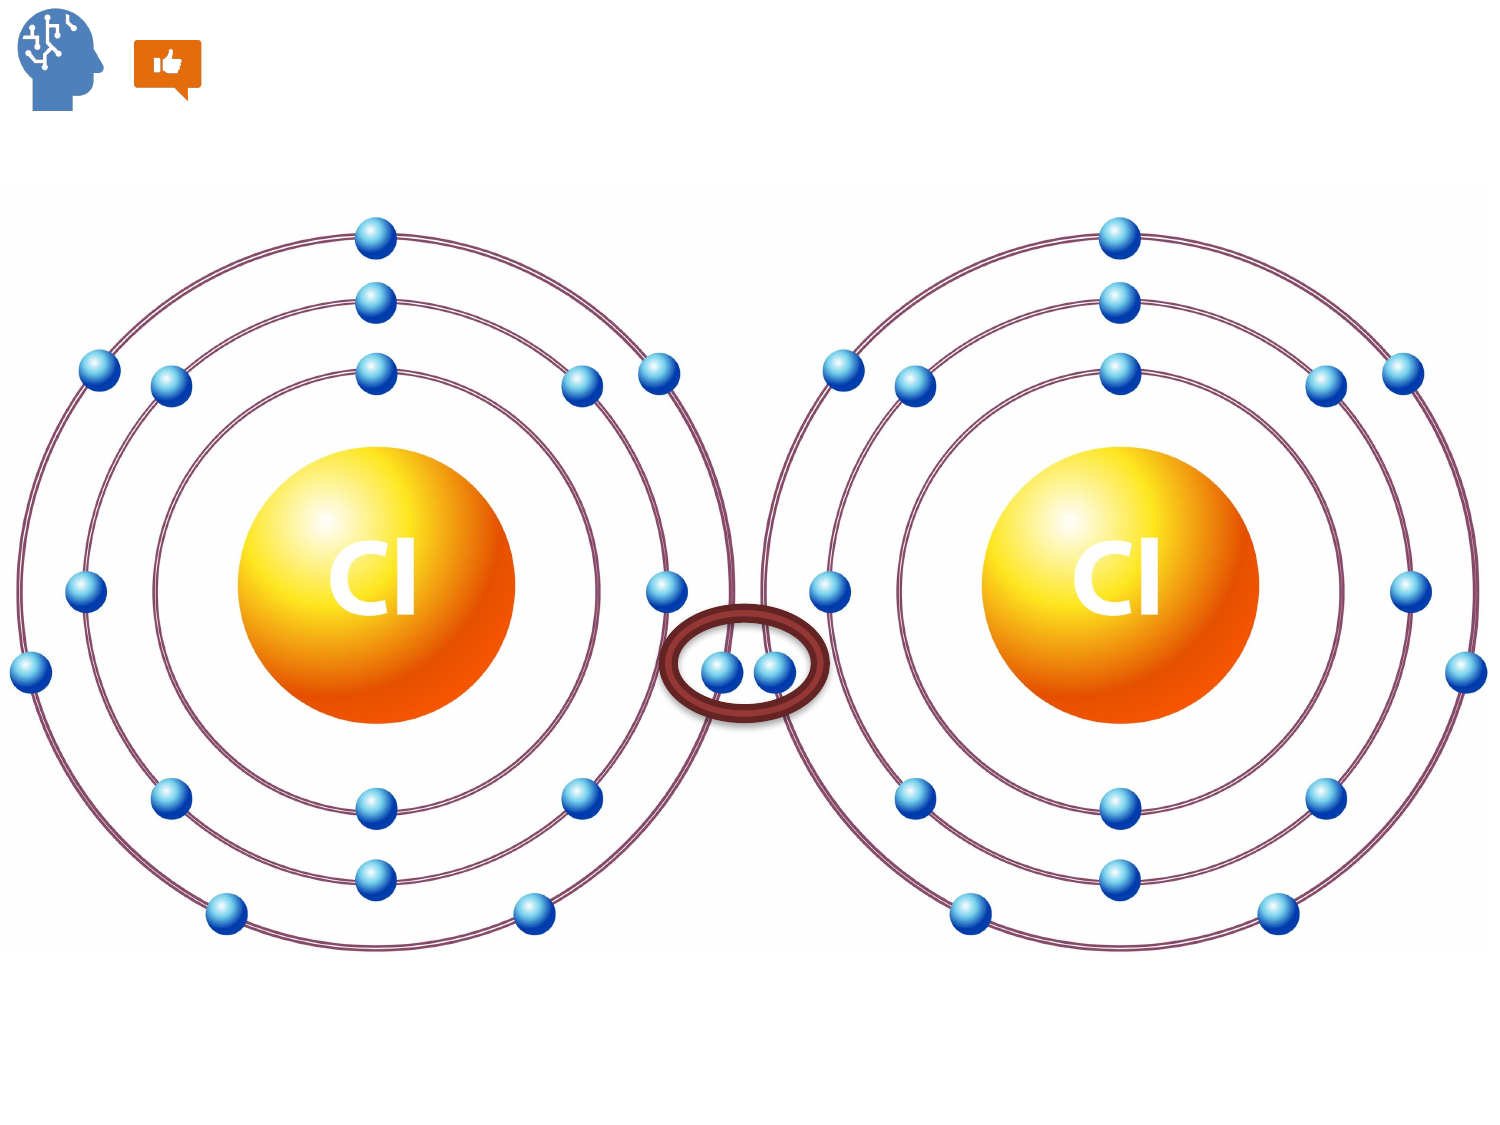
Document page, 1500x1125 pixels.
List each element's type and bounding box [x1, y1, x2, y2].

picture [0, 182, 1489, 955]
picture [120, 23, 215, 118]
text_box [0, 0, 115, 121]
